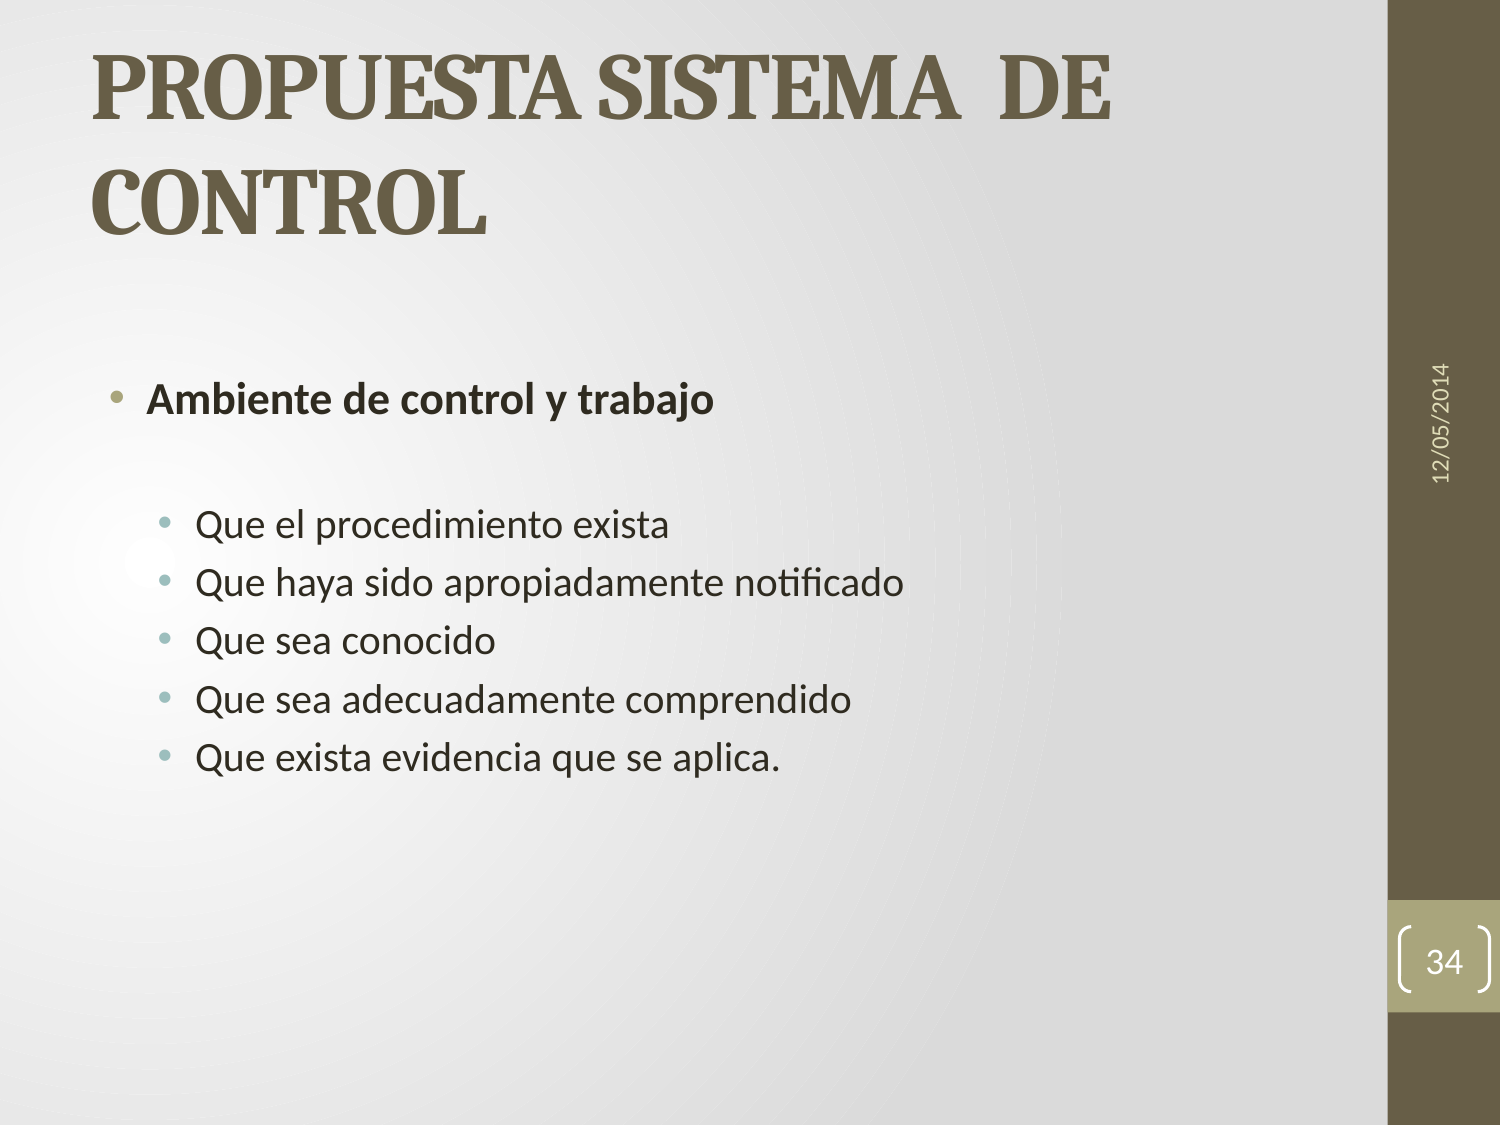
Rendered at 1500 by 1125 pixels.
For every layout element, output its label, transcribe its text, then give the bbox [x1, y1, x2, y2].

title PROPUESTA SISTEMA DE CONTROL [75, 45, 1325, 233]
list Ambiente de control y trabajo Que el procedimiento exista Que haya sido apropiadamente notificado Que sea conocido Que sea adecuadamente comprendido Que exista evidencia que se aplica. [75, 361, 1325, 1050]
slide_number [1408, 100, 1469, 501]
slide_number 34 [1397, 925, 1492, 994]
